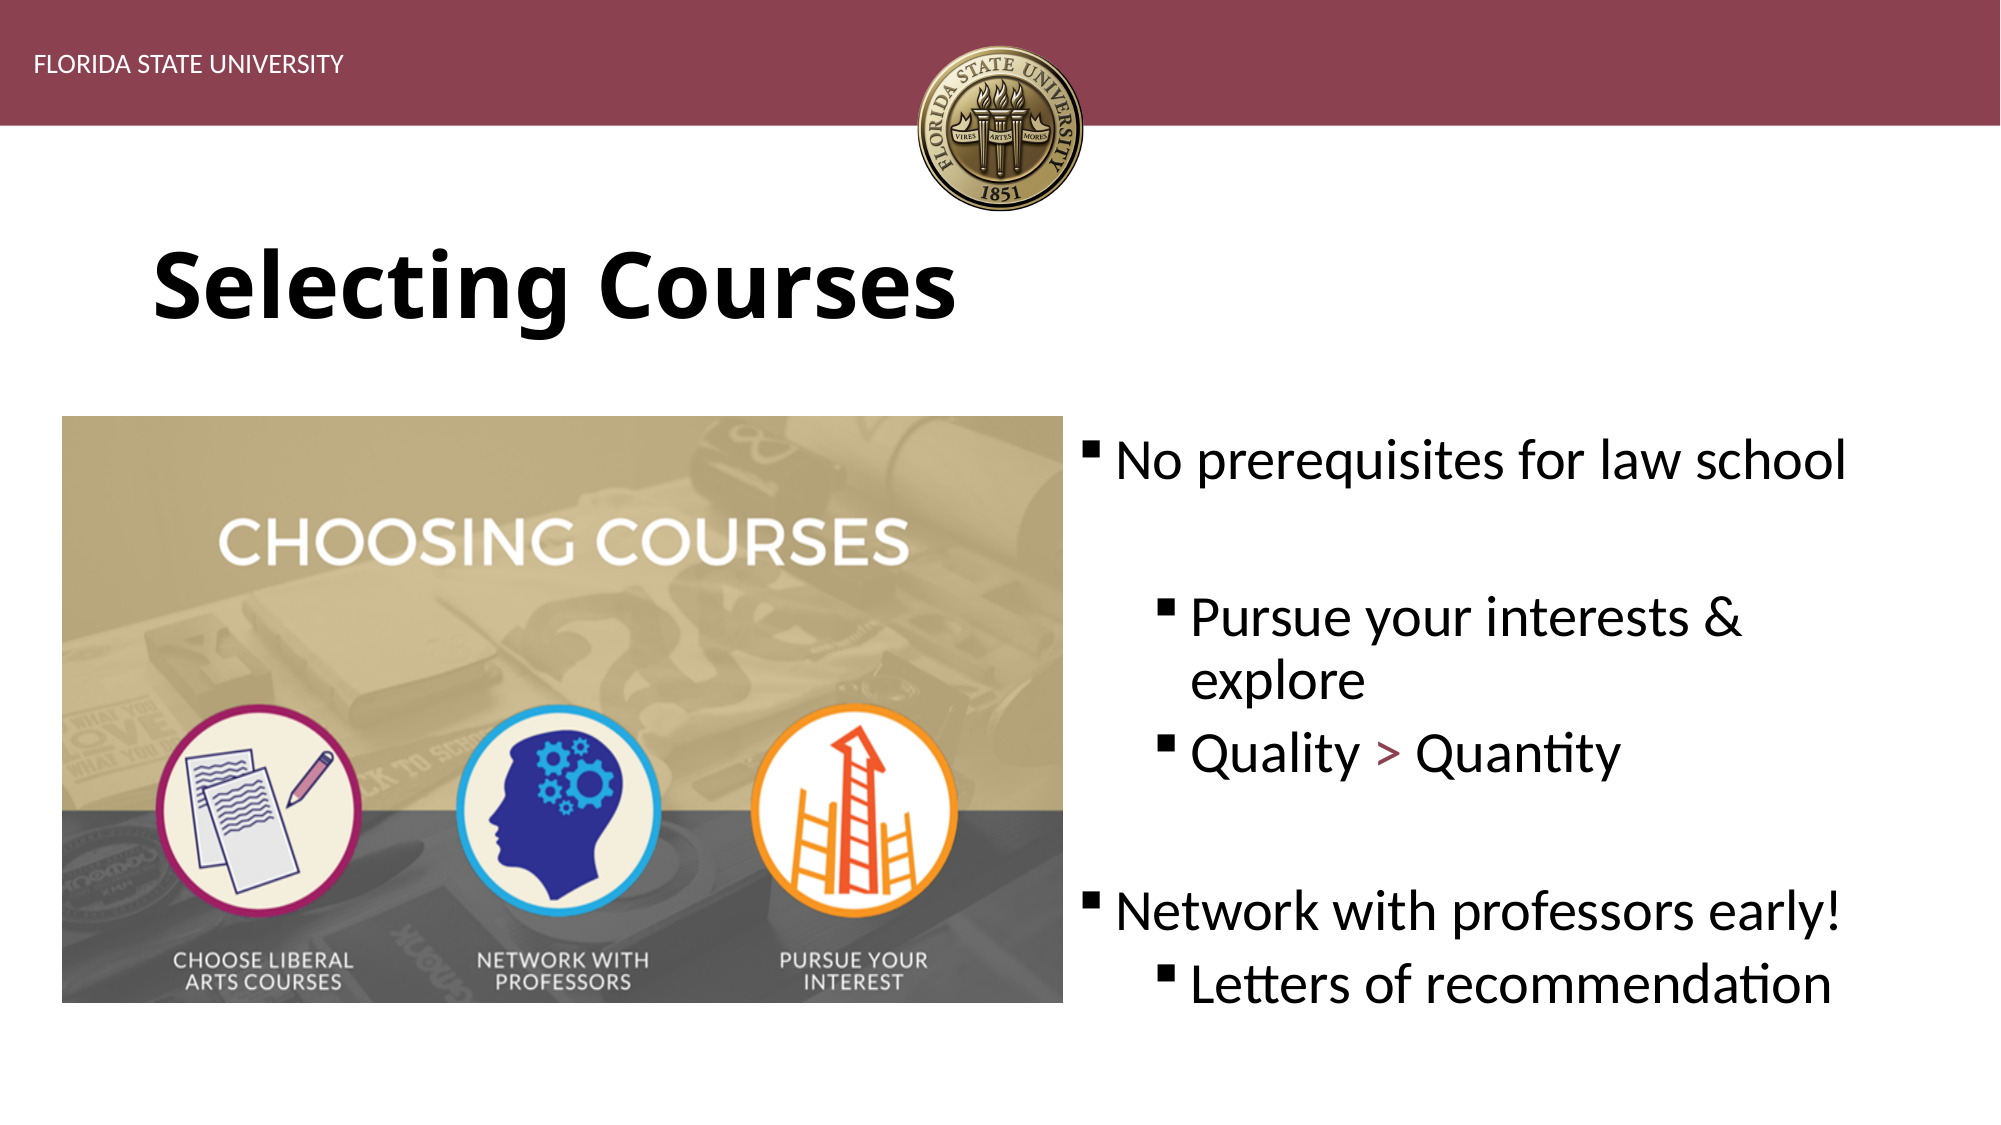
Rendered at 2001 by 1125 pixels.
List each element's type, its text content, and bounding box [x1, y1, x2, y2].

picture [62, 416, 1063, 1003]
picture [915, 44, 1085, 213]
list No prerequisites for law school Pursue your interests & explore Quality > Quantity Network with professors early! Letters of recommendation [1063, 421, 1926, 912]
title Selecting Courses [137, 216, 1863, 361]
